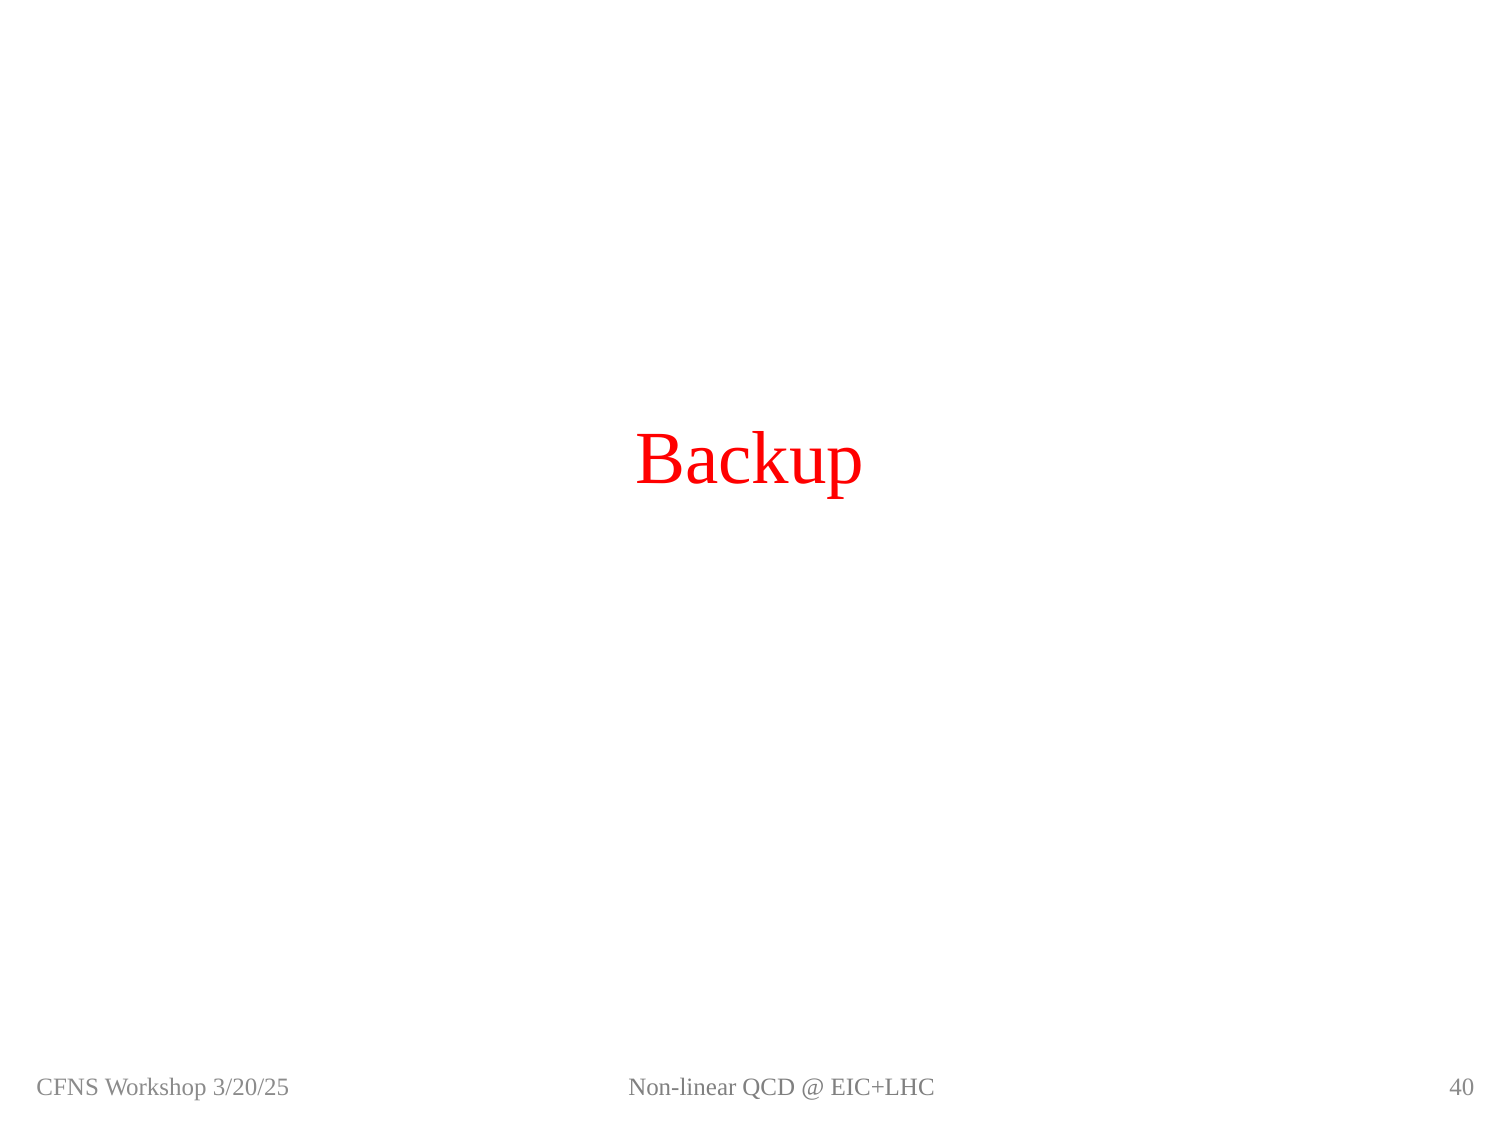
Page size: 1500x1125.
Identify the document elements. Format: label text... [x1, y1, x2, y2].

slide_number 40 [1139, 1055, 1490, 1115]
footer Non-linear QCD @ EIC+LHC [517, 1055, 1046, 1115]
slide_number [21, 1055, 424, 1115]
title Backup [75, 375, 1425, 533]
